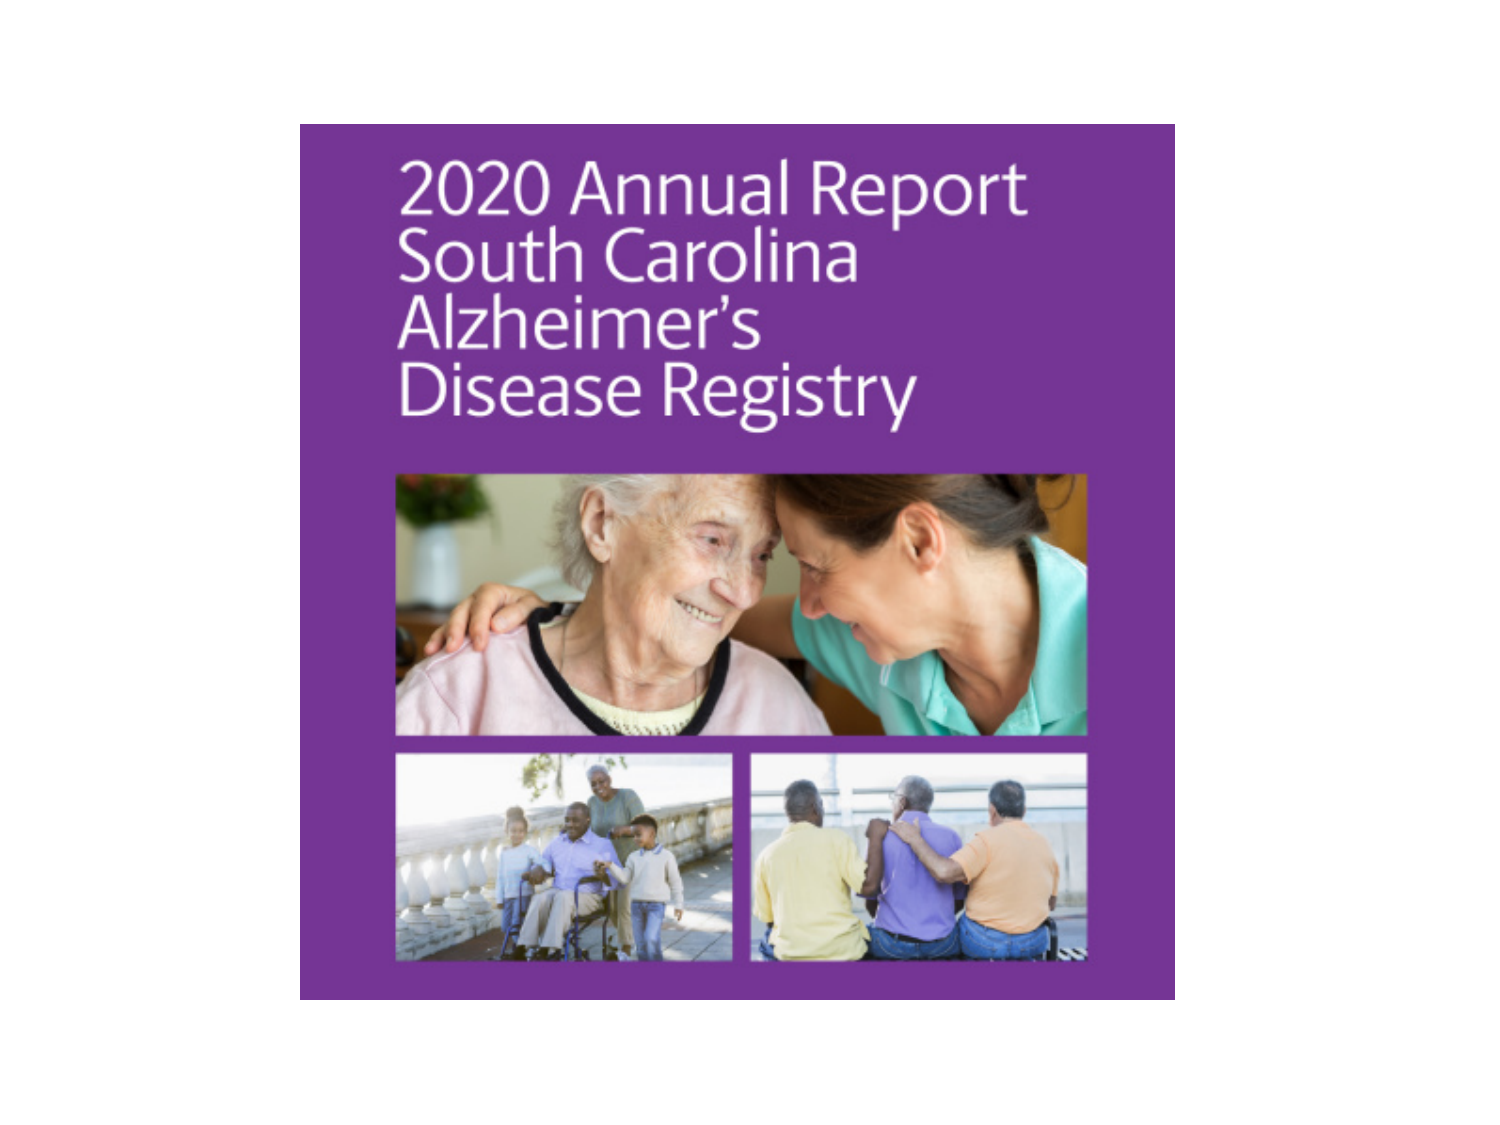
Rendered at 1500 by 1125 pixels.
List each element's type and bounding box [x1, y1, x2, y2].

picture [299, 124, 1176, 1001]
